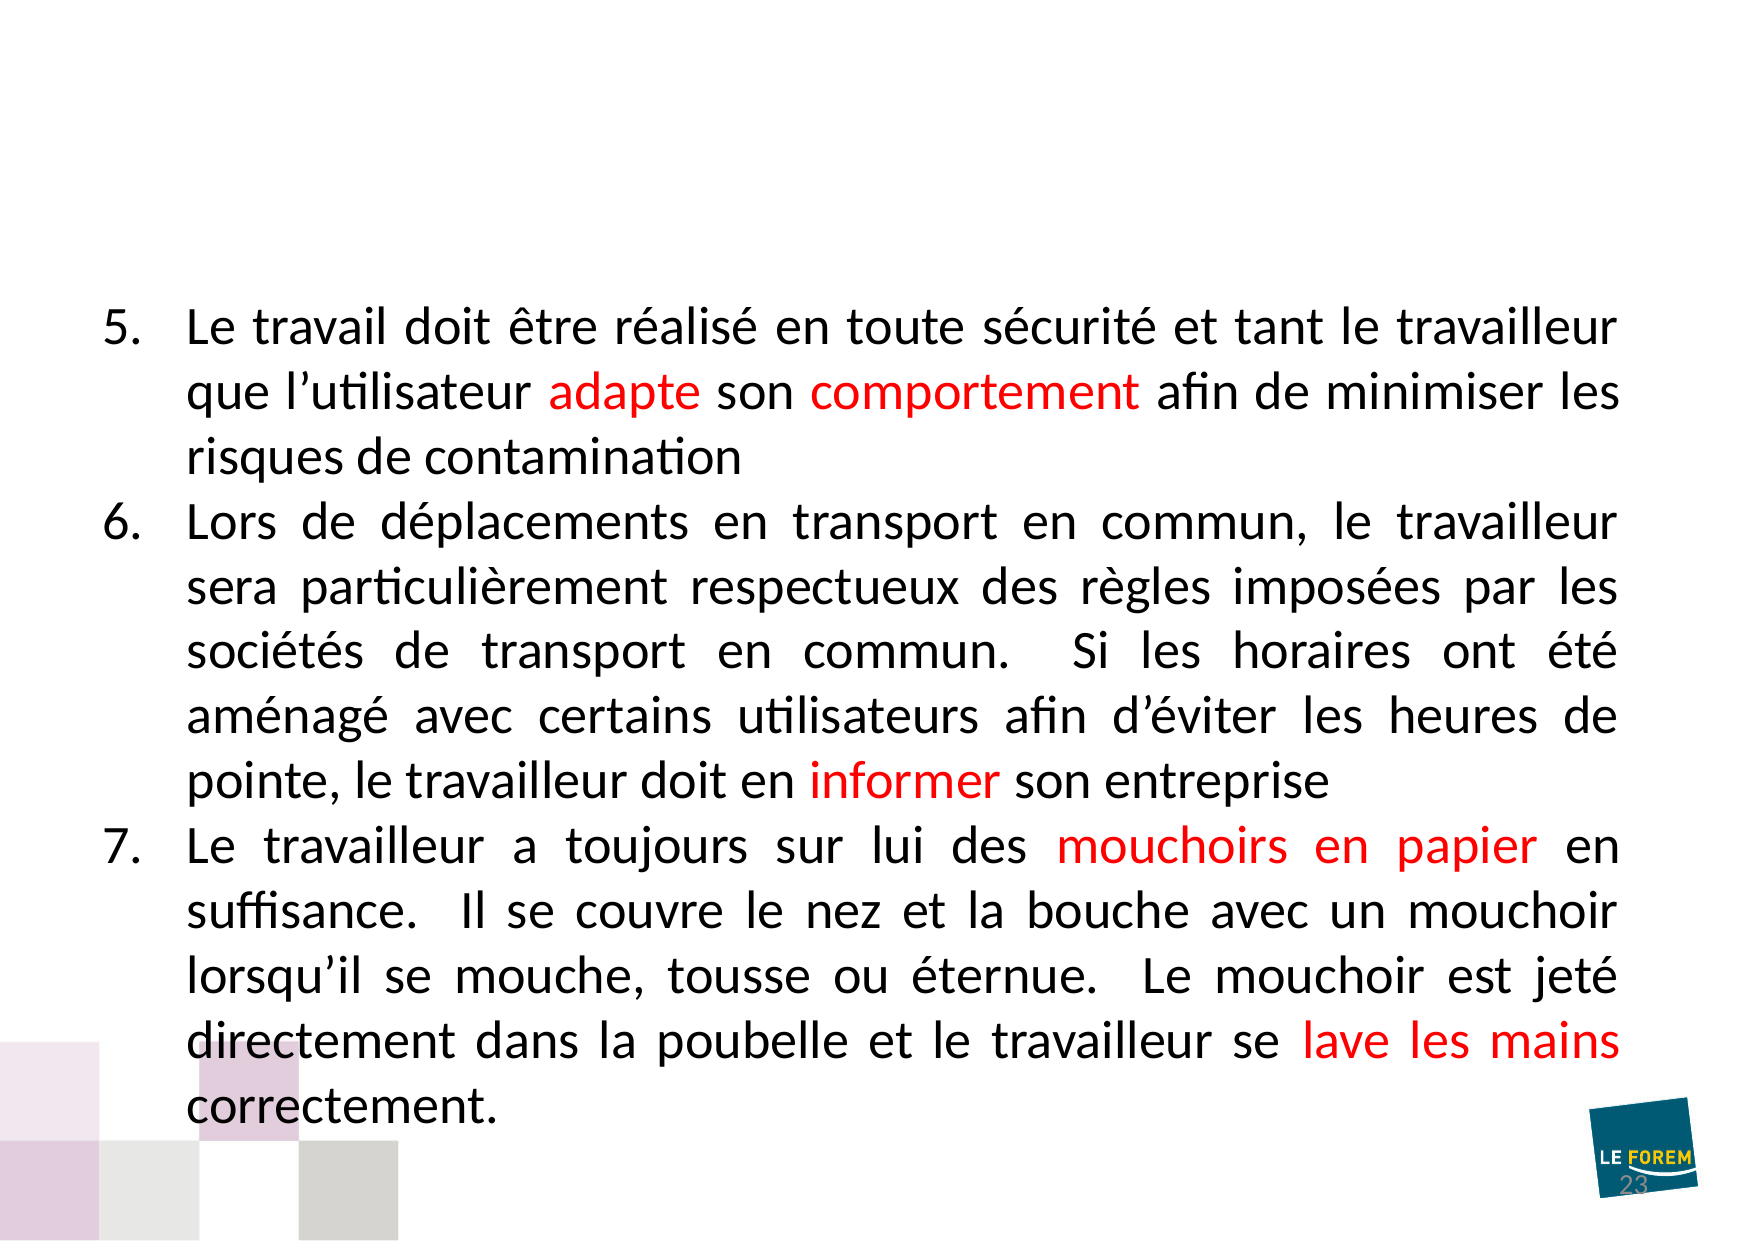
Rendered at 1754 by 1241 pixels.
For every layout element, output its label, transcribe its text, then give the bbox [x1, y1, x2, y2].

text_box Le travail doit être réalisé en toute sécurité et tant le travailleur que l’utilisateur adapte son comportement afin de minimiser les risques de contamination Lors de déplacements en transport en commun, le travailleur sera particulièrement respectueux des règles imposées par les sociétés de transport en commun. Si les horaires ont été aménagé avec certains utilisateurs afin d’éviter les heures de pointe, le travailleur doit en informer son entreprise Le travailleur a toujours sur lui des mouchoirs en papier en suffisance. Il se couvre le nez et la bouche avec un mouchoir lorsqu’il se mouche, tousse ou éternue. Le mouchoir est jeté directement dans la poubelle et le travailleur se lave les mains correctement. [87, 282, 1637, 1142]
slide_number 23 [1256, 1149, 1666, 1216]
picture [0, 0, 1754, 1241]
